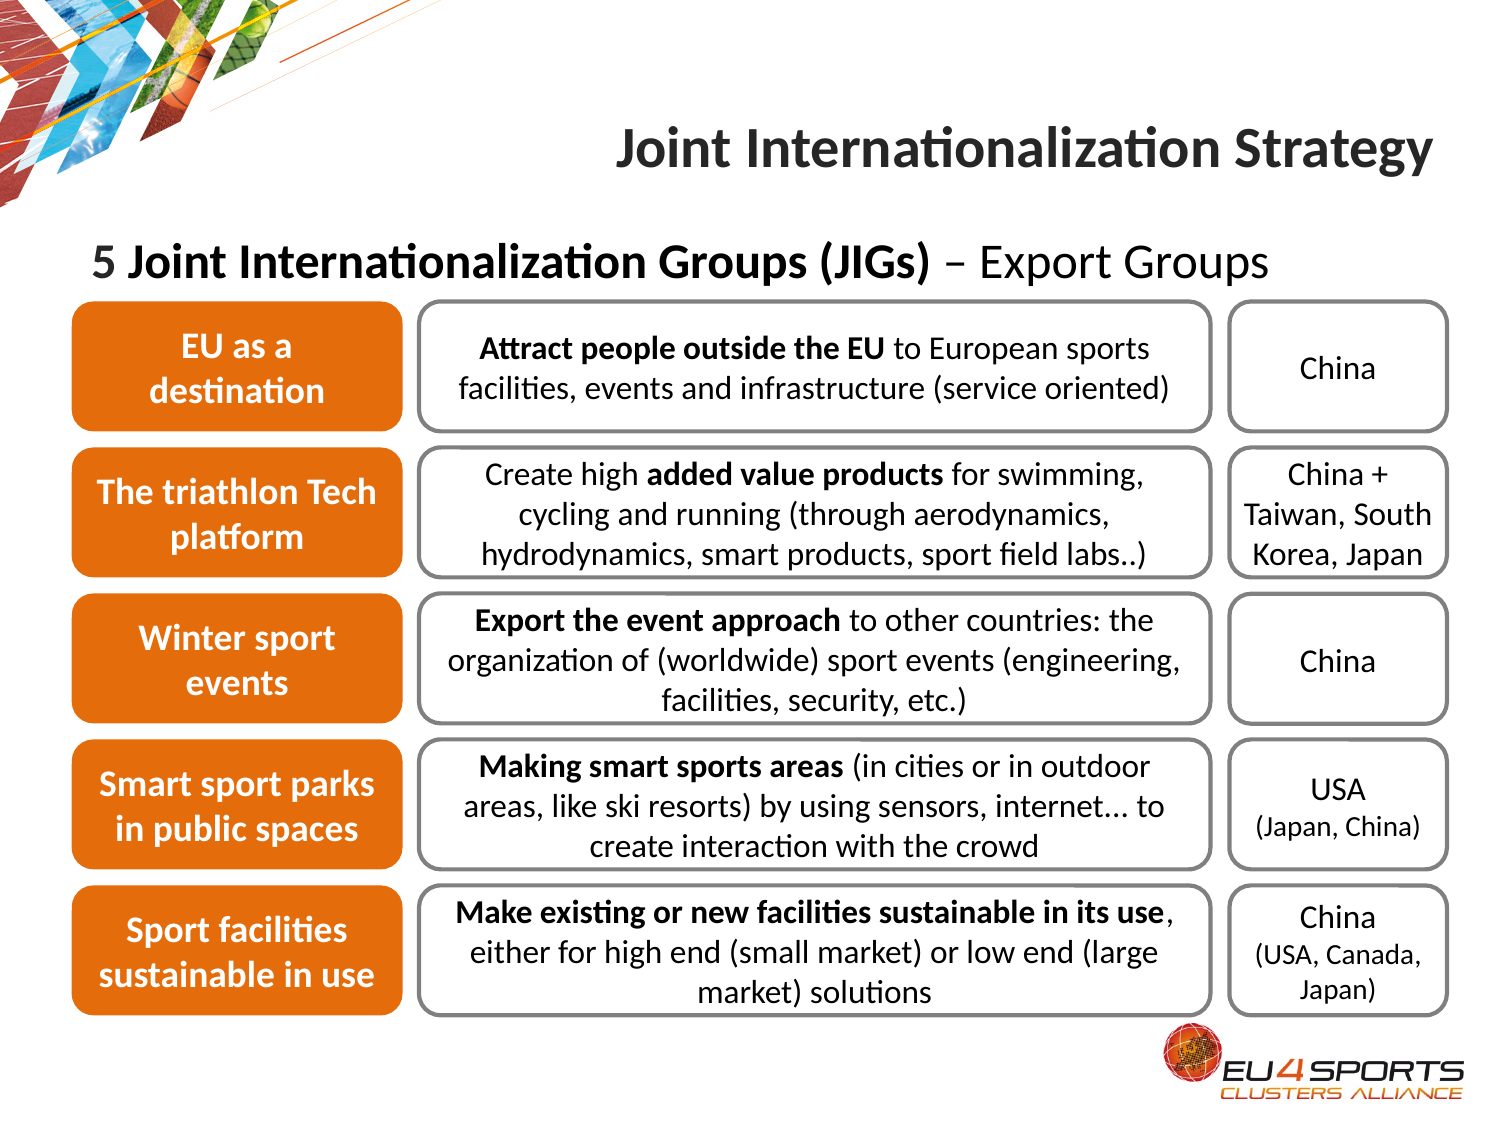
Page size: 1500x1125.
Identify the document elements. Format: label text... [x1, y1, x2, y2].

picture [1163, 1023, 1464, 1099]
text_box Attract people outside the EU to European sports facilities, events and infrastructure (service oriented) [416, 299, 1213, 434]
text_box Sport facilities sustainable in use [69, 883, 405, 1018]
text_box China + Taiwan, South Korea, Japan [1227, 445, 1450, 580]
text_box Make existing or new facilities sustainable in its use, either for high end (small market) or low end (large market) solutions [416, 883, 1213, 1018]
text_box Making smart sports areas (in cities or in outdoor areas, like ski resorts) by using sensors, internet... to create interaction with the crowd [416, 737, 1213, 872]
text_box Smart sport parks in public spaces [69, 737, 405, 872]
text_box Export the event approach to other countries: the organization of (worldwide) sport events (engineering, facilities, security, etc.) [416, 591, 1213, 726]
text_box USA (Japan, China) [1227, 737, 1450, 872]
text_box Create high added value products for swimming, cycling and running (through aerodynamics, hydrodynamics, smart products, sport field labs..) [416, 445, 1213, 580]
text_box Winter sport events [69, 591, 405, 726]
text_box China [1227, 591, 1450, 726]
picture [0, 0, 503, 254]
text_box China (USA, Canada, Japan) [1227, 883, 1450, 1018]
text_box 5 Joint Internationalization Groups (JIGs) – Export Groups [76, 220, 1424, 296]
text_box The triathlon Tech platform [69, 445, 405, 580]
text_box EU as a destination [69, 299, 405, 434]
text_box Joint Internationalization Strategy [171, 101, 1449, 197]
text_box China [1227, 299, 1450, 434]
